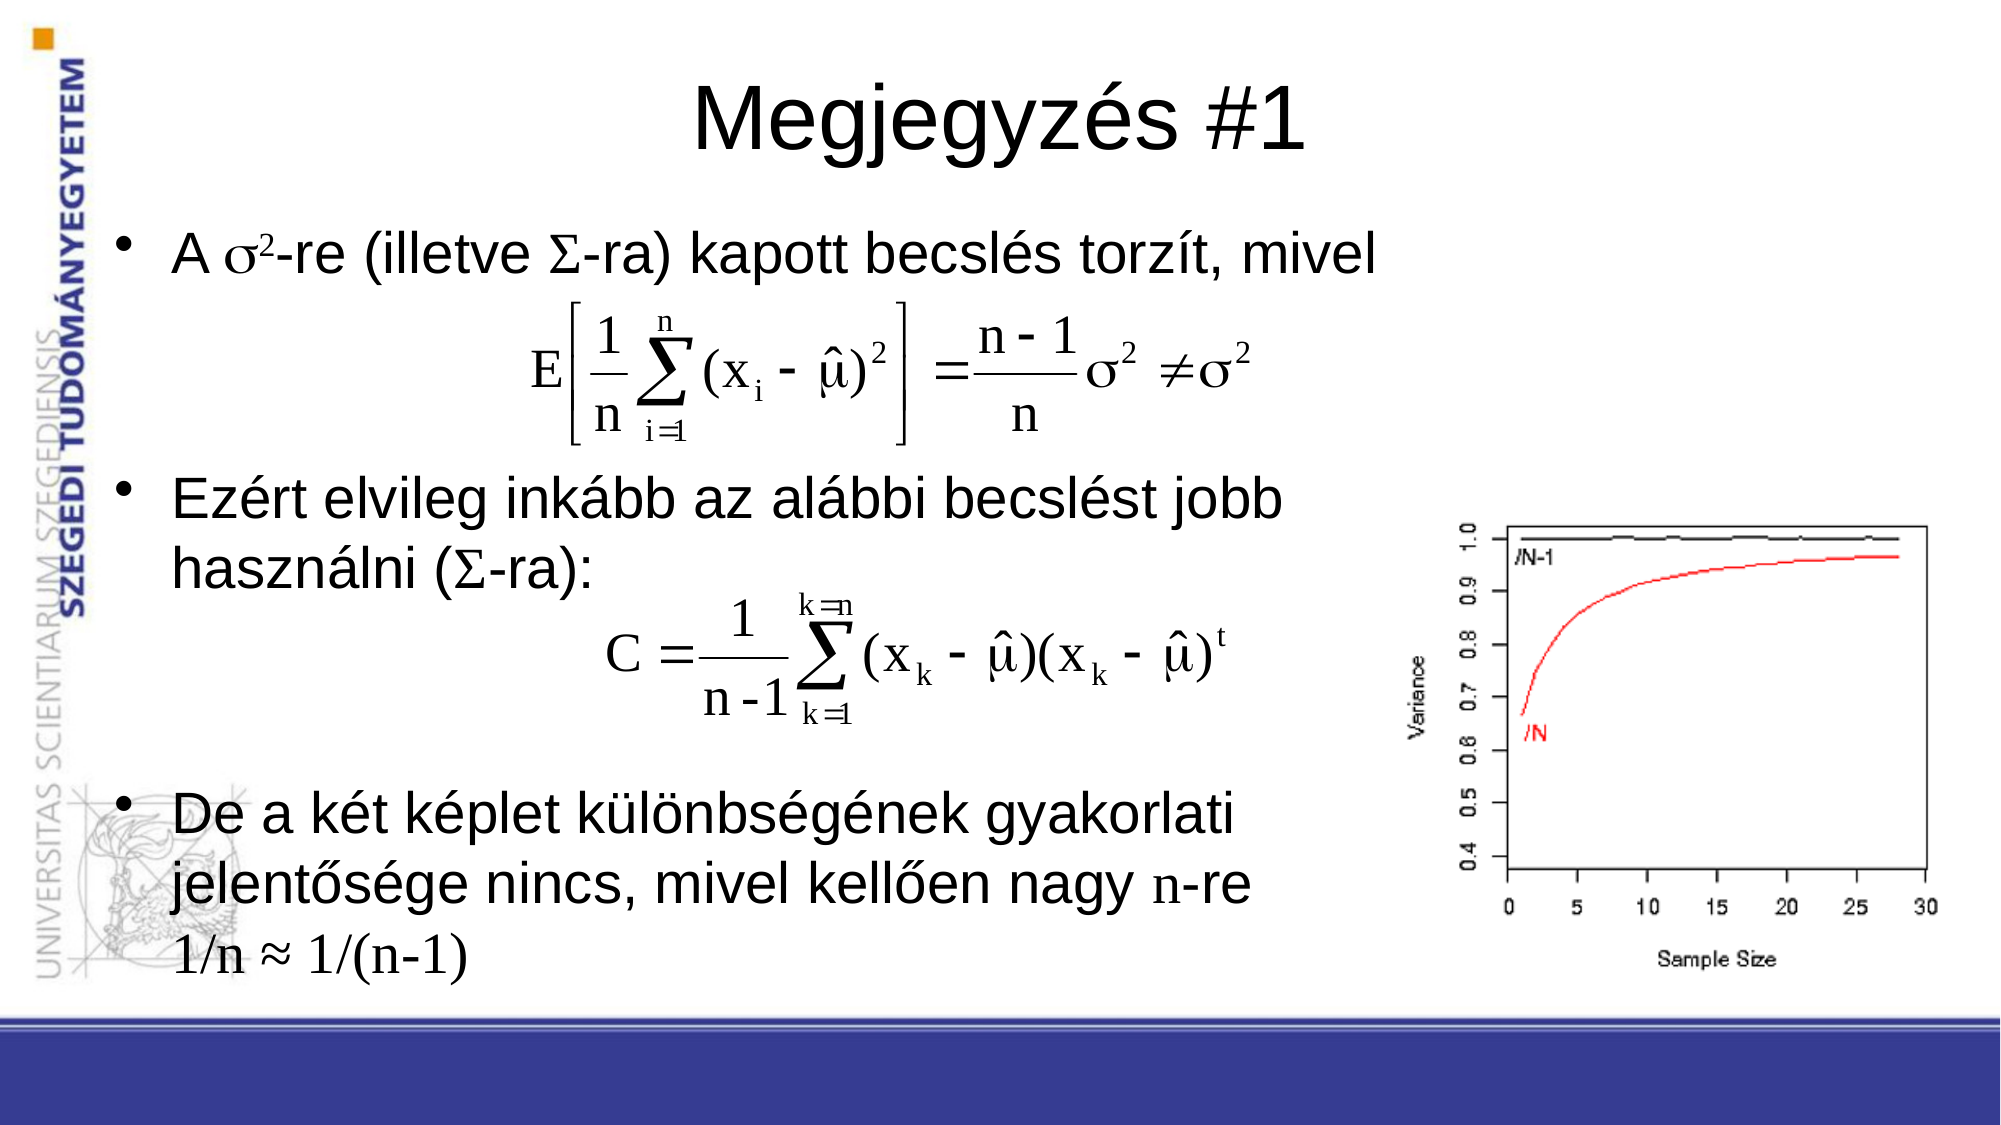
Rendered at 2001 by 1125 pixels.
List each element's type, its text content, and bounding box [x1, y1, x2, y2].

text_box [598, 579, 1242, 737]
list A 2-re (illetve Σ-ra) kapott becslés torzít, mivel Ezért elvileg inkább az alábbi becslést jobb használni (Σ-ra): De a két képlet különbségének gyakorlati jelentősége nincs, mivel kellően nagy n-re 1/n ≈ 1/(n-1) [99, 208, 1426, 951]
picture [0, 0, 2001, 1125]
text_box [521, 290, 1262, 458]
title Megjegyzés #1 [99, 19, 1900, 207]
